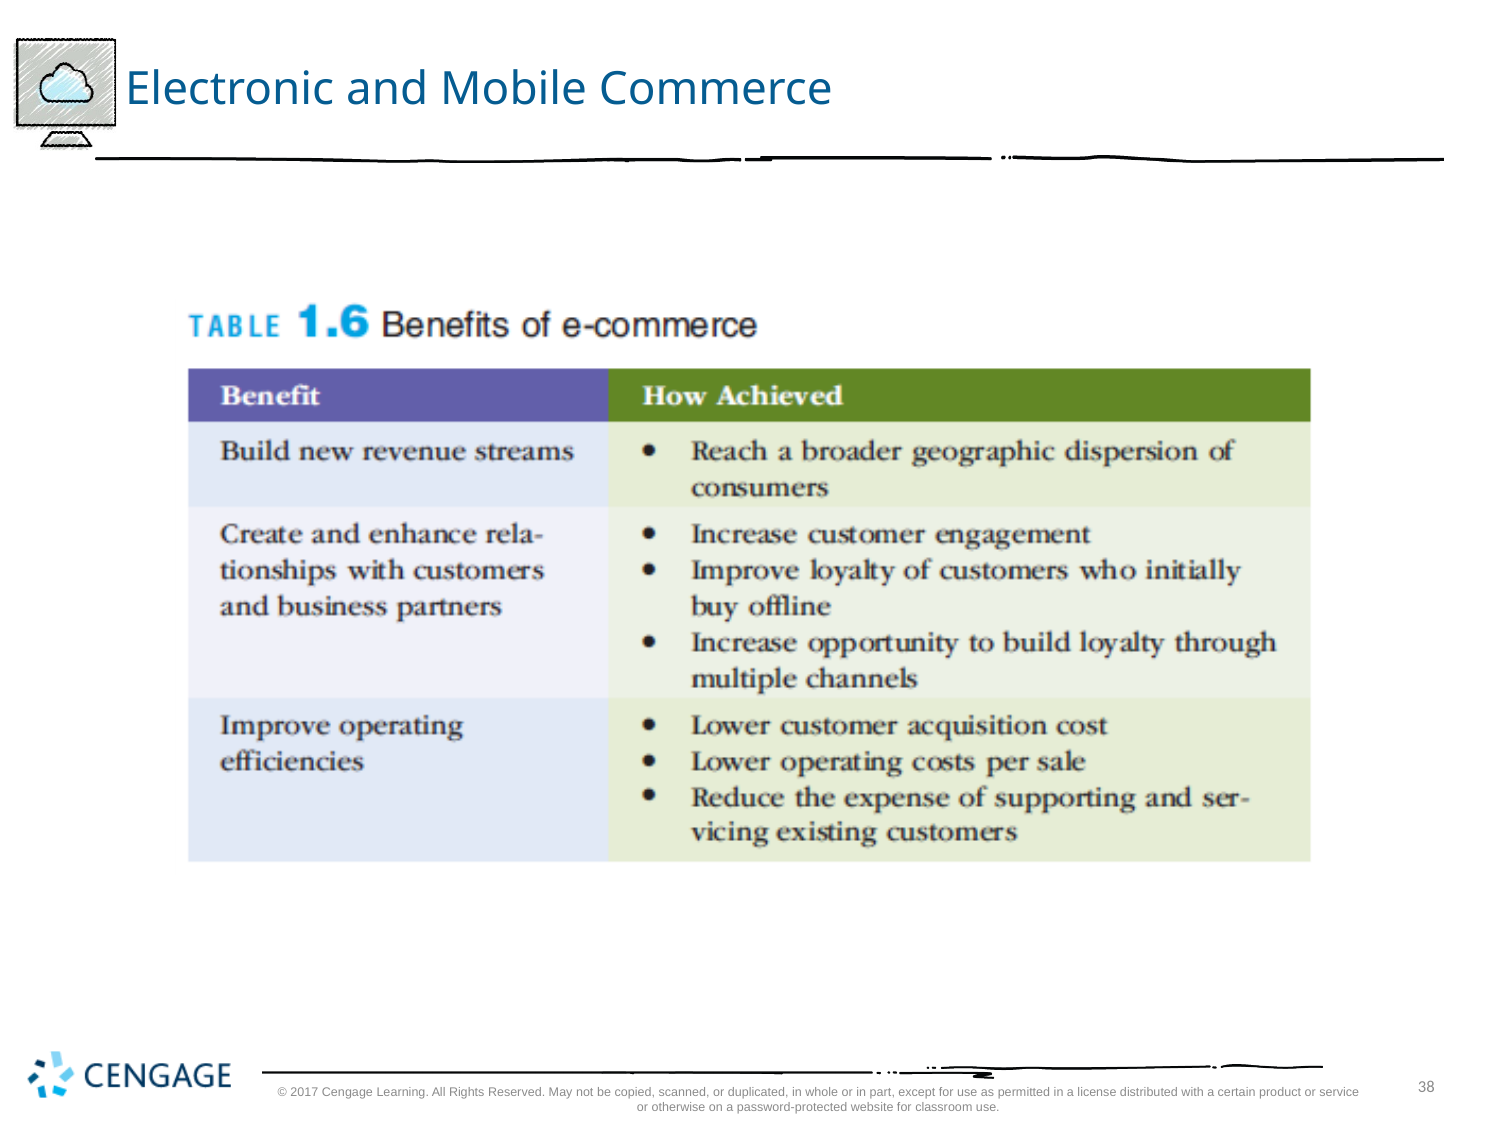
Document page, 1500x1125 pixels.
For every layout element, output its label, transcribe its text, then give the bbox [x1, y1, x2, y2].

picture [7, 1037, 244, 1111]
title Electronic and Mobile Commerce [125, 66, 1442, 116]
picture [262, 1064, 1323, 1079]
picture [95, 155, 1444, 163]
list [174, 299, 1326, 875]
footer © 2017 Cengage Learning. All Rights Reserved. May not be copied, scanned, or duplicated, in whole or in part, except for use as permitted in a license distributed with a certain product or service or otherwise on a password-protected website for classroom use. [262, 1079, 1375, 1120]
picture [13, 36, 117, 151]
